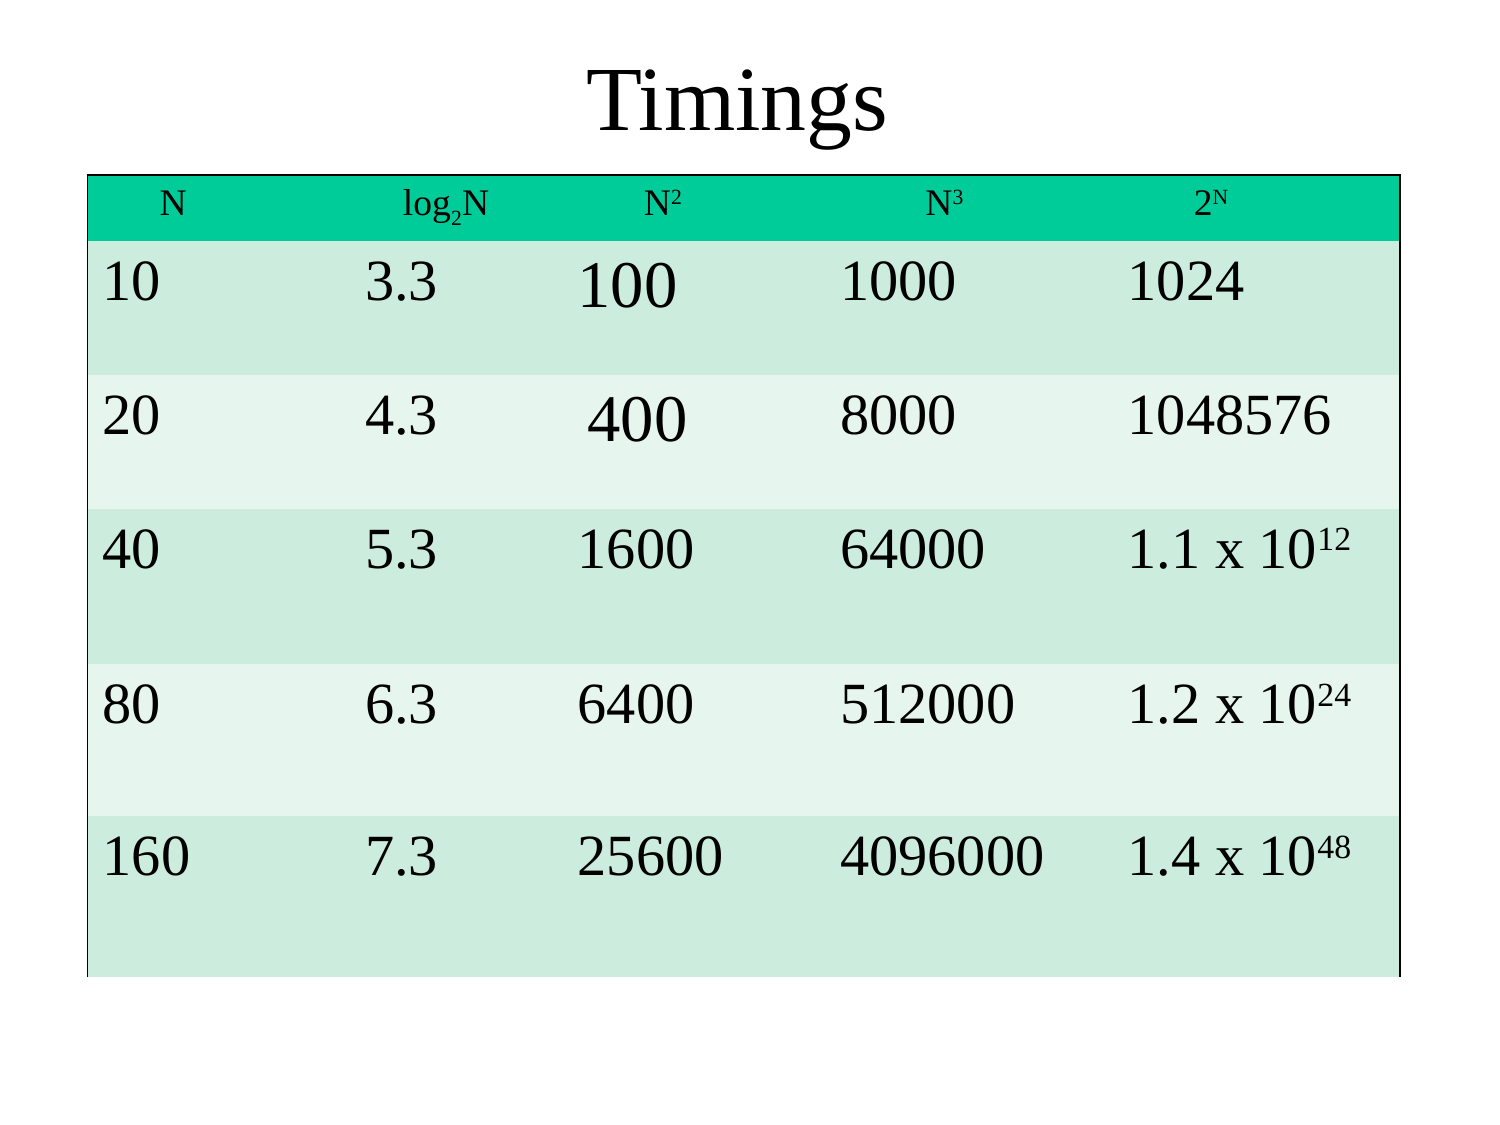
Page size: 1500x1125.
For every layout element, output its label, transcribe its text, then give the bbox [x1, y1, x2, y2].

table_cell 40 [88, 509, 350, 664]
table_cell 1024 [1112, 241, 1399, 375]
table_cell 25600 [563, 816, 825, 977]
table_cell 1600 [563, 509, 825, 664]
table_cell 1.4 x 1048 [1112, 816, 1399, 977]
table_header N3 [825, 176, 1112, 241]
table_cell 6400 [563, 664, 825, 816]
table_cell 4096000 [825, 816, 1112, 977]
table_header N2 [563, 176, 825, 241]
table_cell 4.3 [350, 375, 563, 509]
table_cell 20 [88, 375, 350, 509]
table_cell 80 [88, 664, 350, 816]
table_cell 512000 [825, 664, 1112, 816]
table_cell 400 [563, 375, 825, 509]
table_cell 1048576 [1112, 375, 1399, 509]
table_cell 3.3 [350, 241, 563, 375]
table_cell 10 [88, 241, 350, 375]
table_header 2N [1112, 176, 1399, 241]
title Timings [99, 0, 1375, 174]
table_cell 6.3 [350, 664, 563, 816]
table_cell 1000 [825, 241, 1112, 375]
table_cell 64000 [825, 509, 1112, 664]
table_header N [88, 176, 350, 241]
table_cell 1.2 x 1024 [1112, 664, 1399, 816]
table_cell 160 [88, 816, 350, 977]
table_cell 1.1 x 1012 [1112, 509, 1399, 664]
table_header log2N [350, 176, 563, 241]
table_cell 5.3 [350, 509, 563, 664]
table_cell 8000 [825, 375, 1112, 509]
table_cell 7.3 [350, 816, 563, 977]
table_cell 100 [563, 241, 825, 375]
